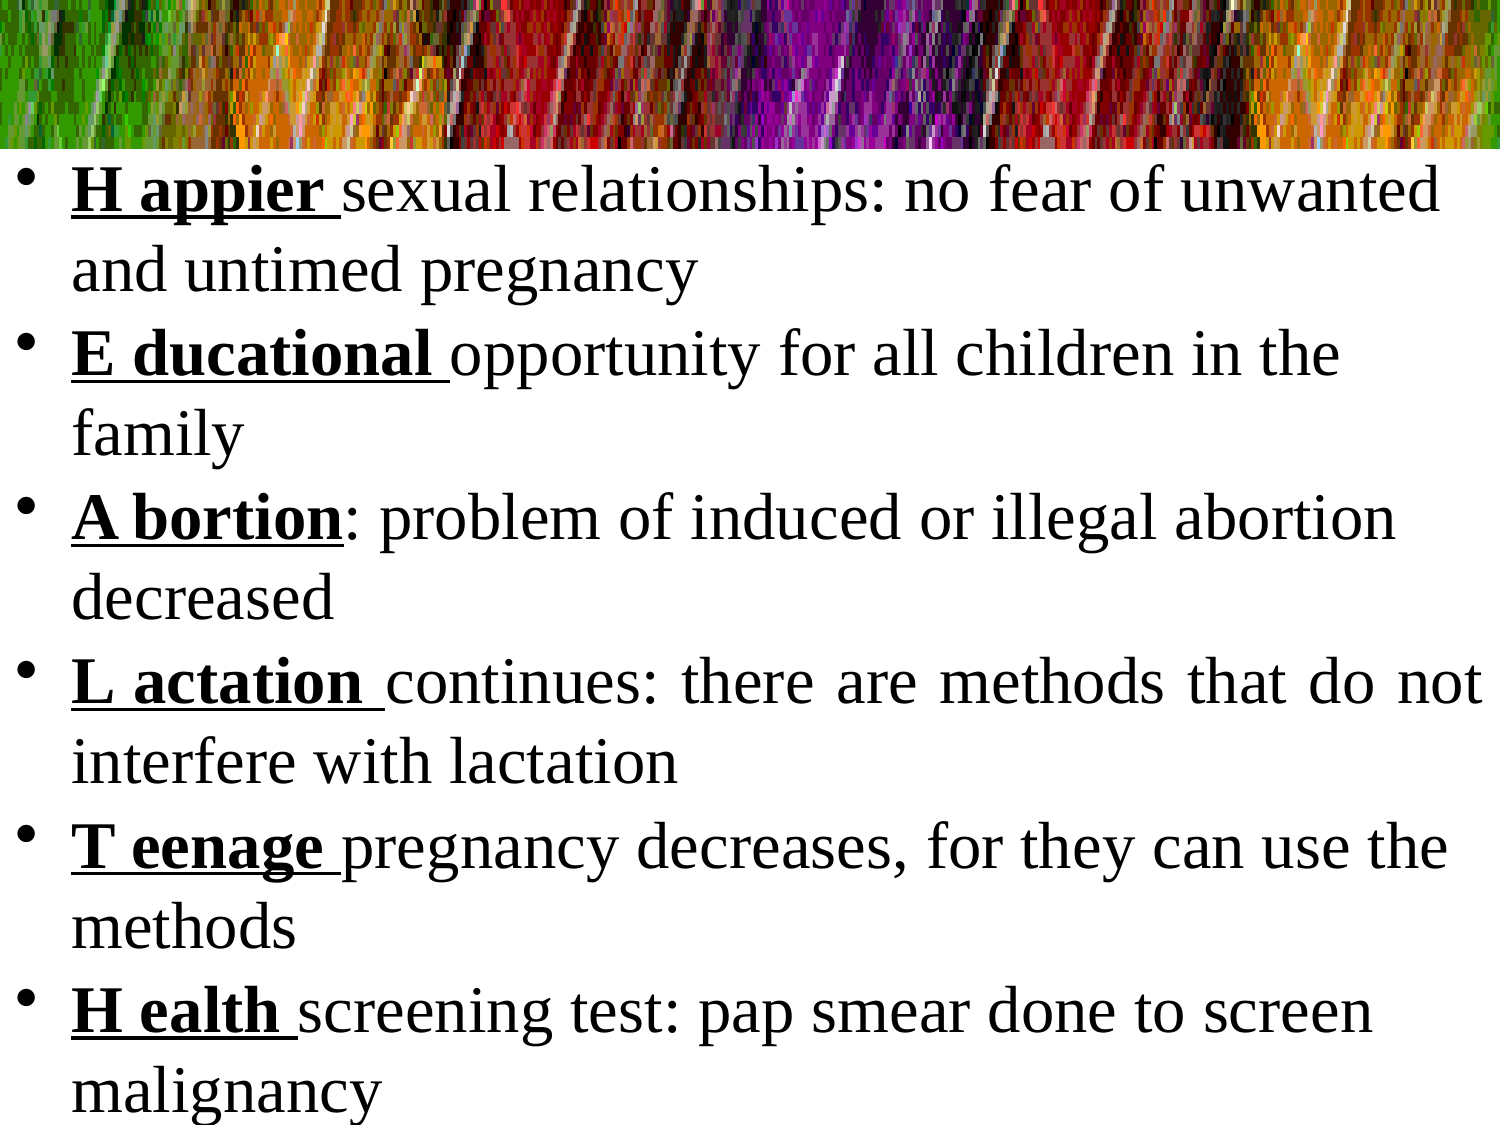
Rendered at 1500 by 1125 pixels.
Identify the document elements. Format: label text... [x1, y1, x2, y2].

list H appier sexual relationships: no fear of unwanted and untimed pregnancy E ducational opportunity for all children in the family A bortion: problem of induced or illegal abortion decreased L actation continues: there are methods that do not interfere with lactation T eenage pregnancy decreases, for they can use the methods H ealth screening test: pap smear done to screen malignancy [0, 137, 1500, 813]
picture [0, 0, 1500, 137]
